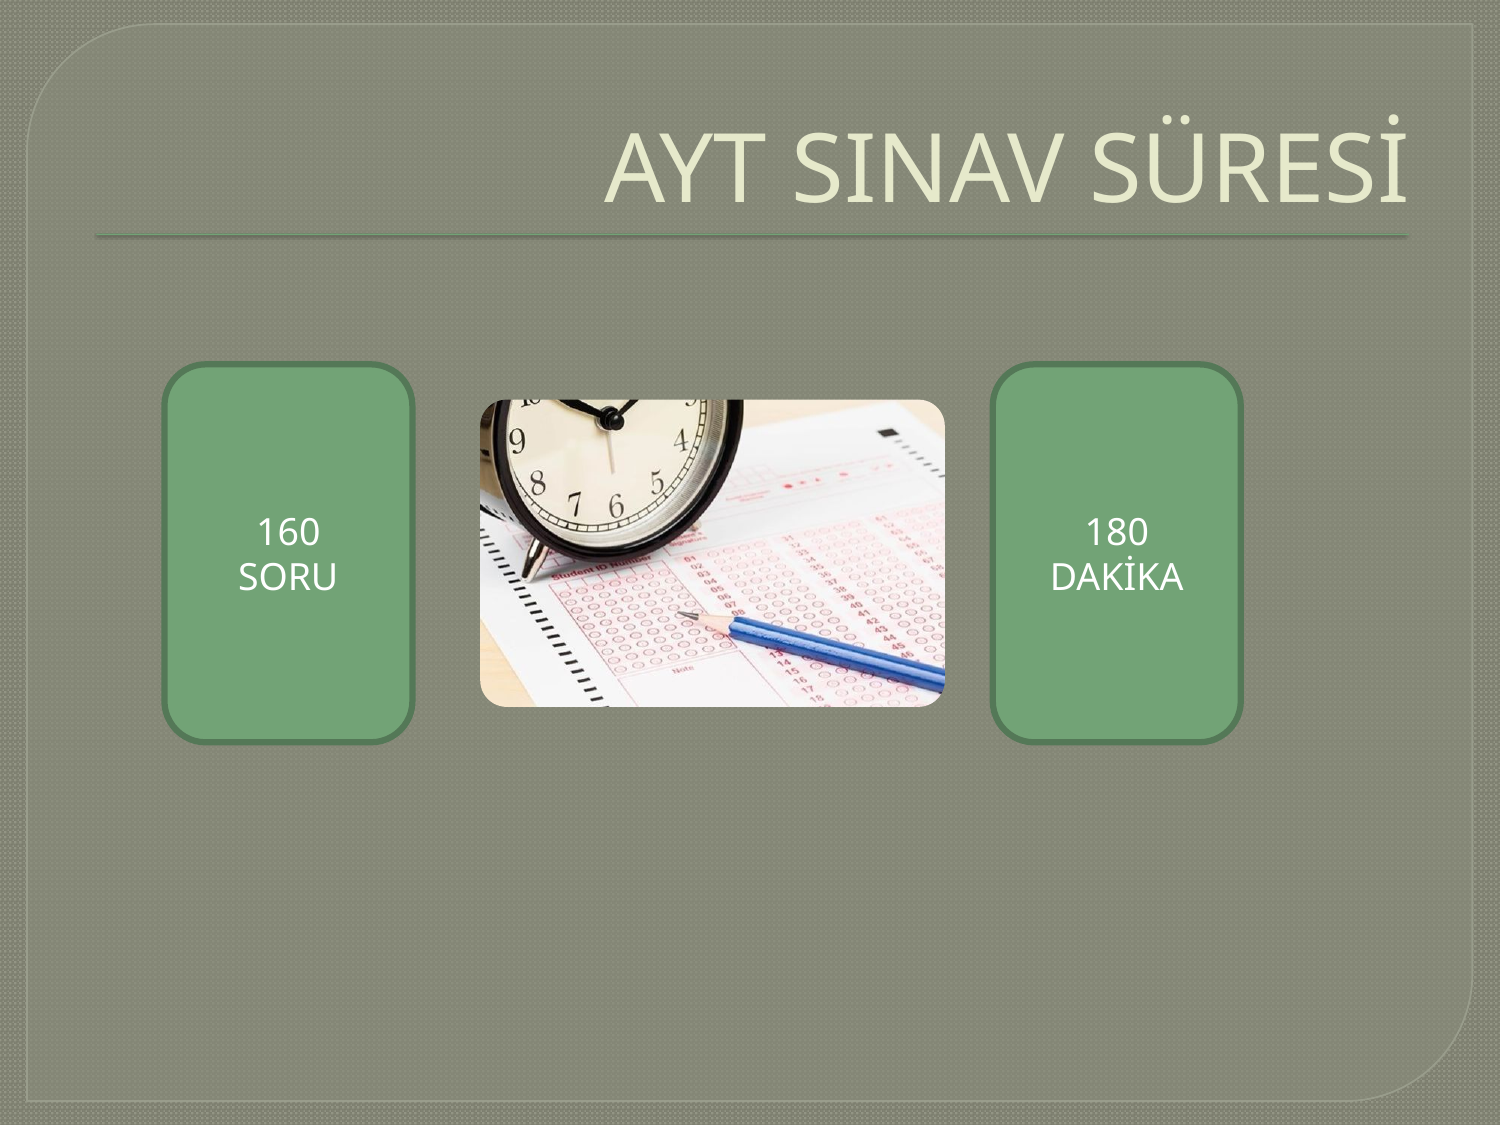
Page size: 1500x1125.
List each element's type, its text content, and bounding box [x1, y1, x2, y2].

title AYT SINAV SÜRESİ [75, 41, 1425, 230]
picture [479, 399, 946, 708]
text_box 180 DAKİKA [989, 361, 1244, 746]
text_box 160 SORU [161, 361, 416, 746]
